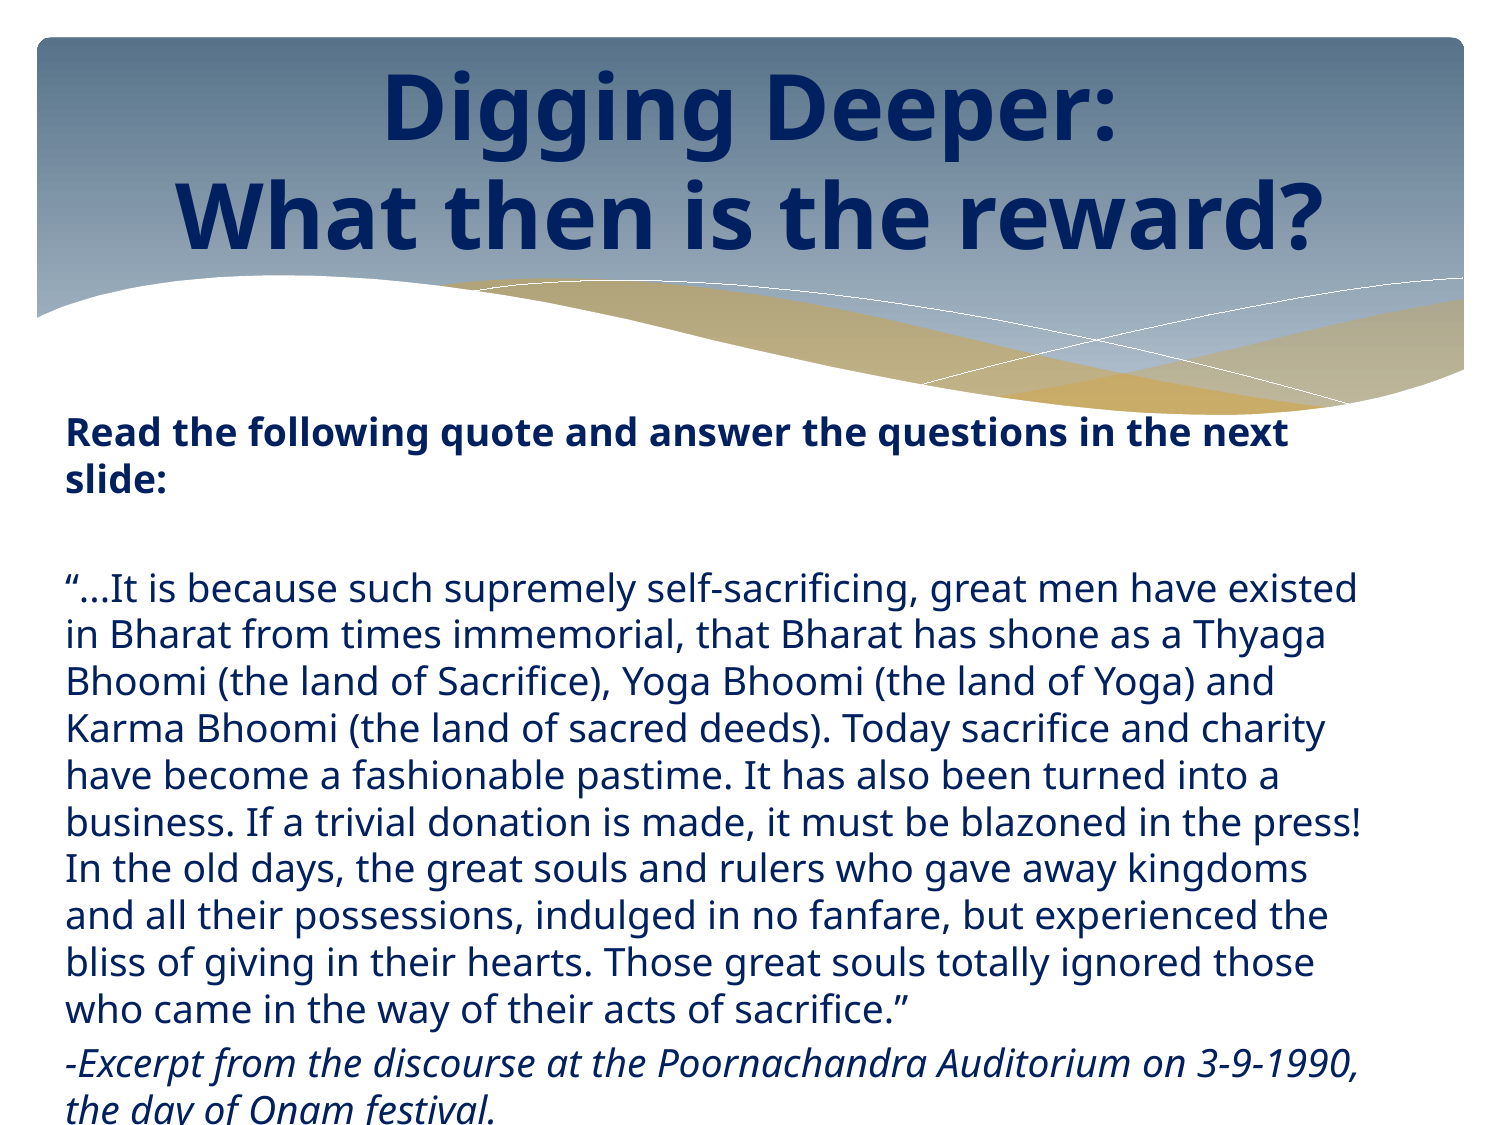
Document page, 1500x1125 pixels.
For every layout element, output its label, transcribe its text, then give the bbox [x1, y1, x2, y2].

title Digging Deeper: What then is the reward? [75, 55, 1425, 261]
list Read the following quote and answer the questions in the next slide: “...It is because such supremely self-sacrificing, great men have existed in Bharat from times immemorial, that Bharat has shone as a Thyaga Bhoomi (the land of Sacrifice), Yoga Bhoomi (the land of Yoga) and Karma Bhoomi (the land of sacred deeds). Today sacrifice and charity have become a fashionable pastime. It has also been turned into a business. If a trivial donation is made, it must be blazoned in the press! In the old days, the great souls and rulers who gave away kingdoms and all their possessions, indulged in no fanfare, but experienced the bliss of giving in their hearts. Those great souls totally ignored those who came in the way of their acts of sacrifice.” -Excerpt from the discourse at the Poornachandra Auditorium on 3-9-1990, the day of Onam festival. [50, 399, 1388, 1125]
